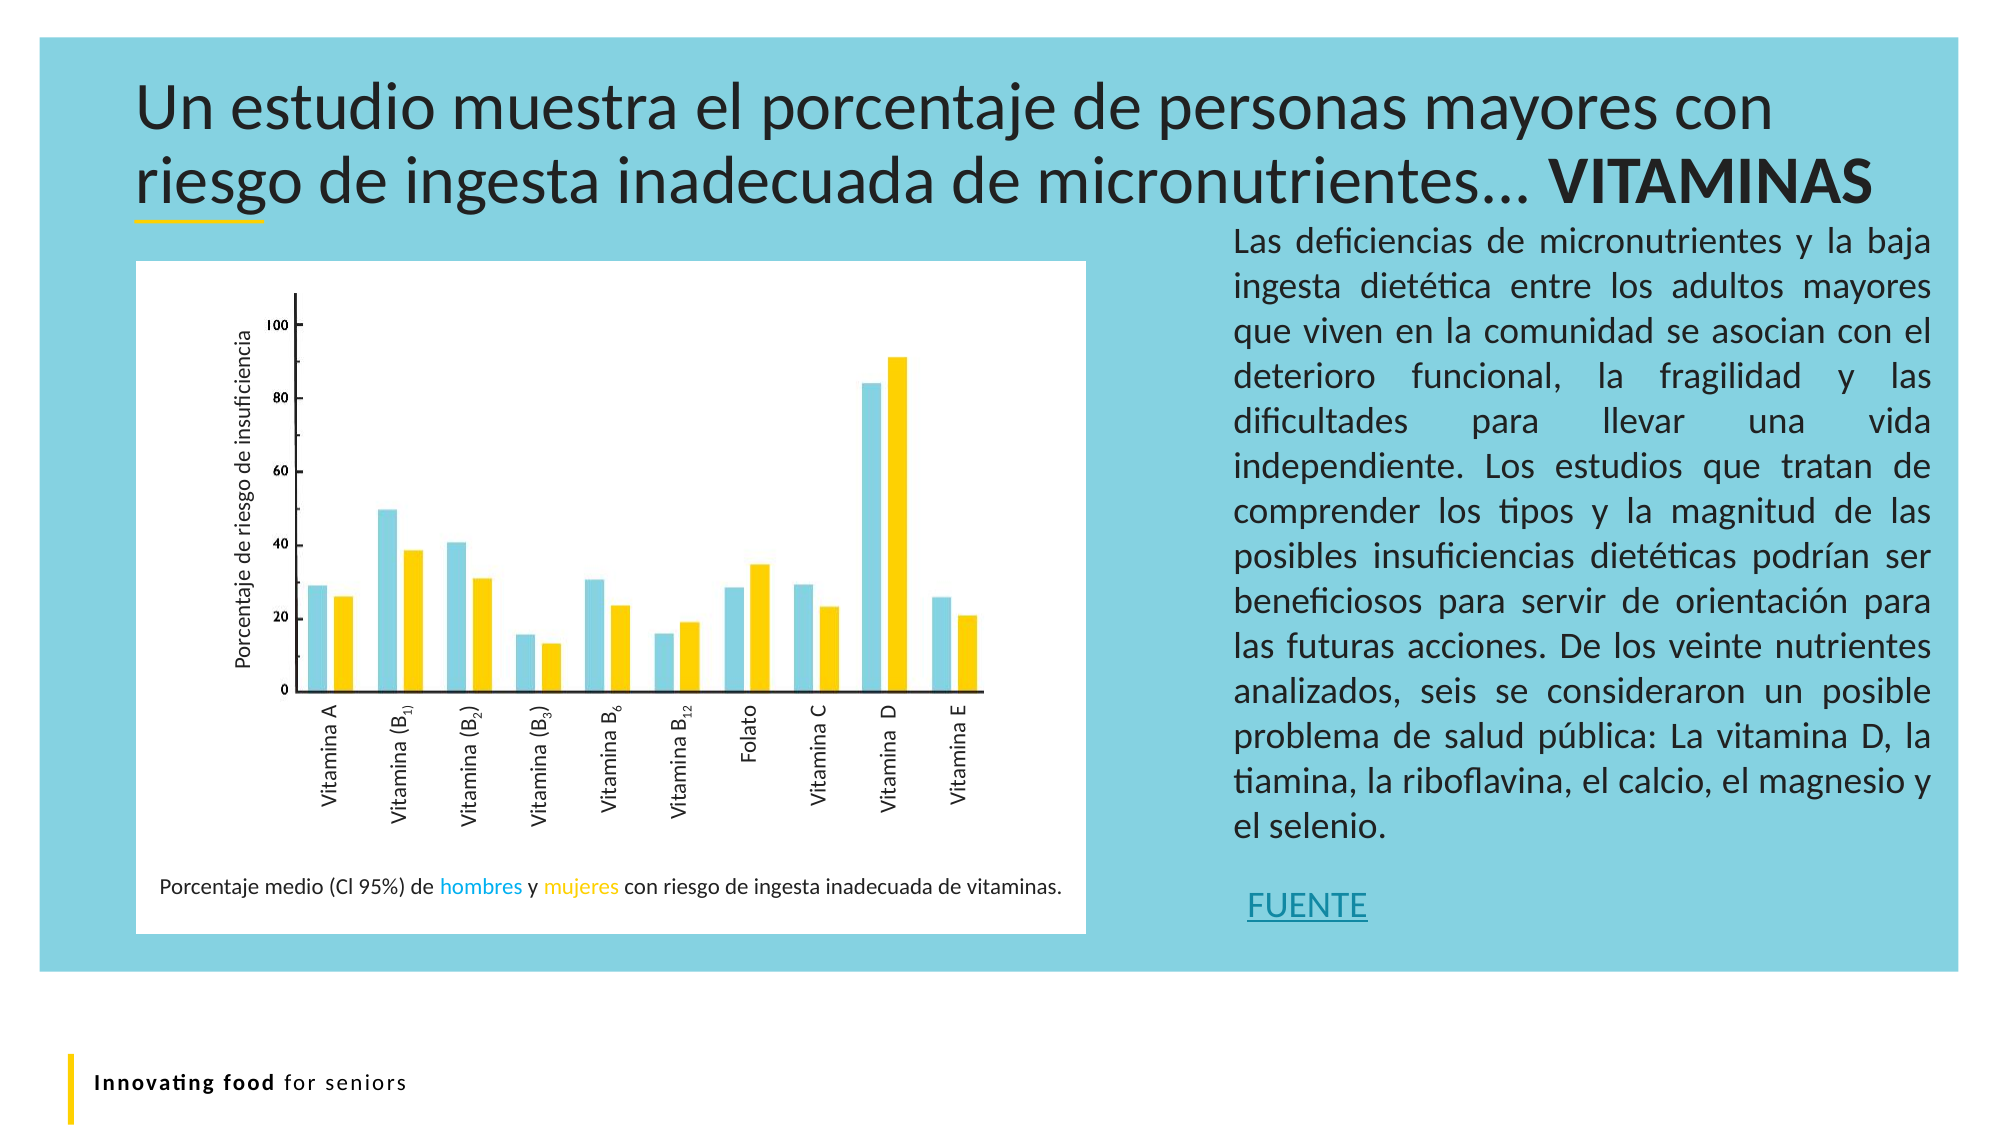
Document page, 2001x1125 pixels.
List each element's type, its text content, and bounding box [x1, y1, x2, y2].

picture [136, 261, 1086, 934]
text_box Las deficiencias de micronutrientes y la baja ingesta dietética entre los adultos mayores que viven en la comunidad se asocian con el deterioro funcional, la fragilidad y las dificultades para llevar una vida independiente. Los estudios que tratan de comprender los tipos y la magnitud de las posibles insuficiencias dietéticas podrían ser beneficiosos para servir de orientación para las futuras acciones. De los veinte nutrientes analizados, seis se consideraron un posible problema de salud pública: La vitamina D, la tiamina, la riboflavina, el calcio, el magnesio y el selenio. [1218, 208, 1948, 854]
text_box FUENTE [1232, 872, 1562, 933]
list Un estudio muestra el porcentaje de personas mayores con riesgo de ingesta inadecuada de micronutrientes... VITAMINAS [120, 63, 1894, 228]
